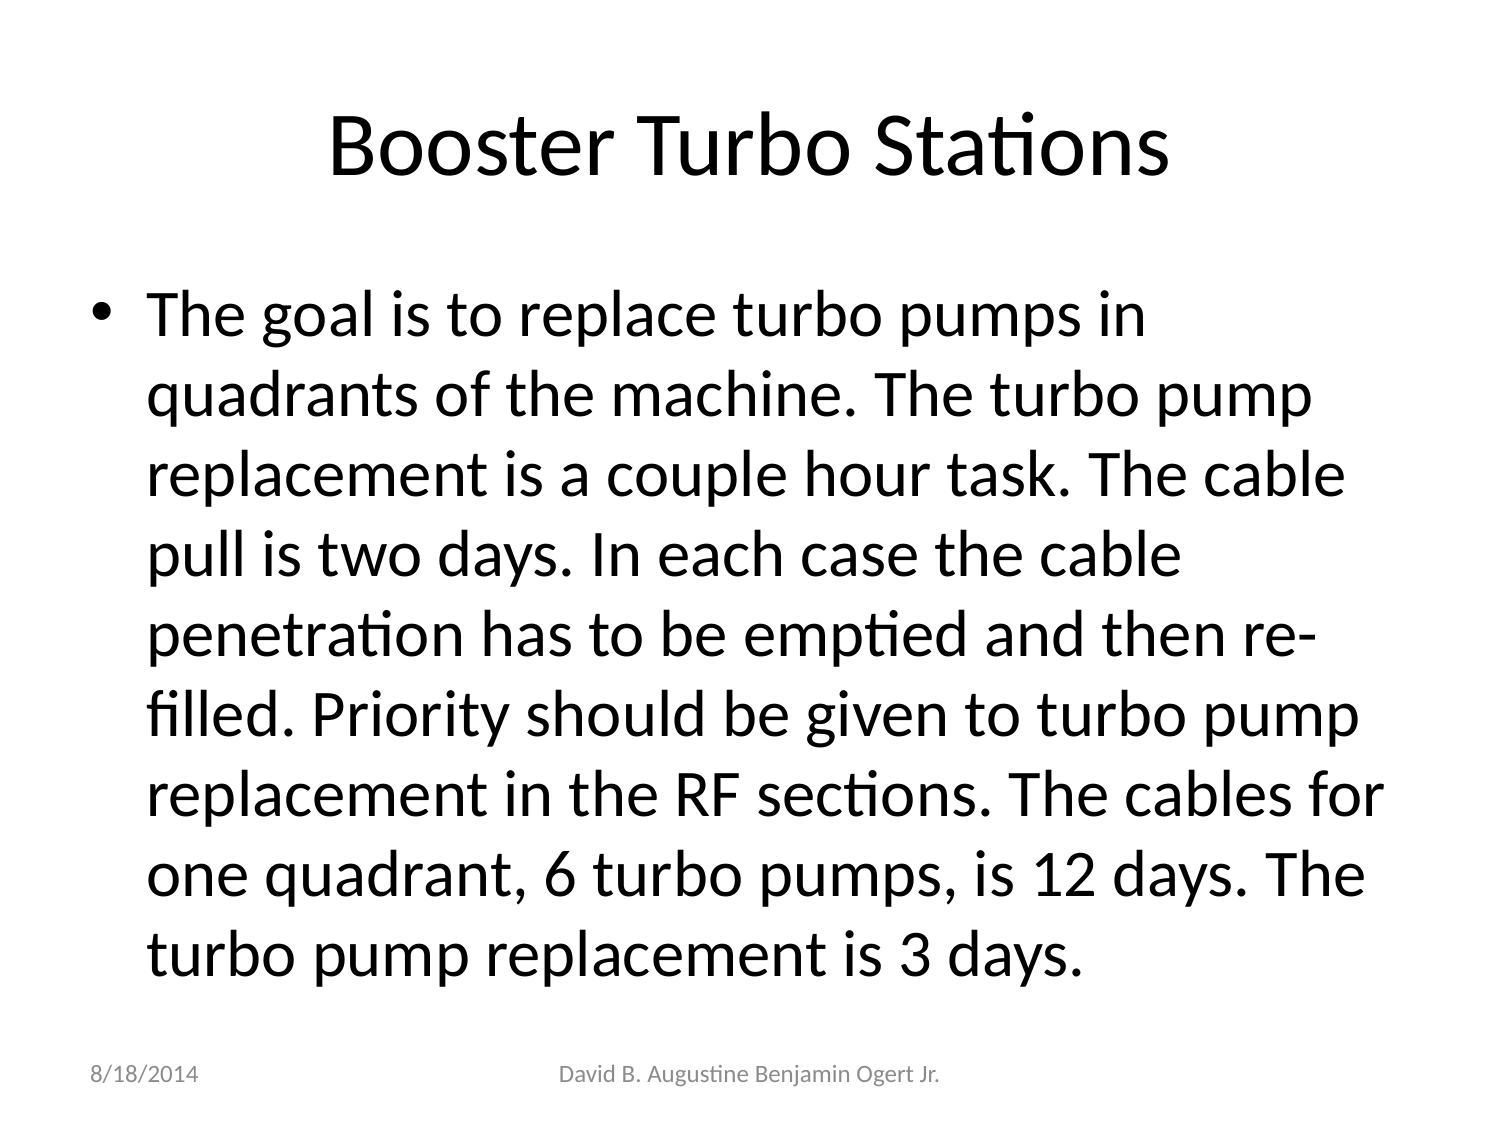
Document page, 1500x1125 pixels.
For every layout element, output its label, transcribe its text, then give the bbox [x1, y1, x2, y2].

list The goal is to replace turbo pumps in quadrants of the machine. The turbo pump replacement is a couple hour task. The cable pull is two days. In each case the cable penetration has to be emptied and then re-filled. Priority should be given to turbo pump replacement in the RF sections. The cables for one quadrant, 6 turbo pumps, is 12 days. The turbo pump replacement is 3 days. [75, 262, 1425, 1005]
footer David B. Augustine Benjamin Ogert Jr. [512, 1042, 988, 1103]
title Booster Turbo Stations [75, 45, 1425, 233]
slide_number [75, 1042, 425, 1103]
